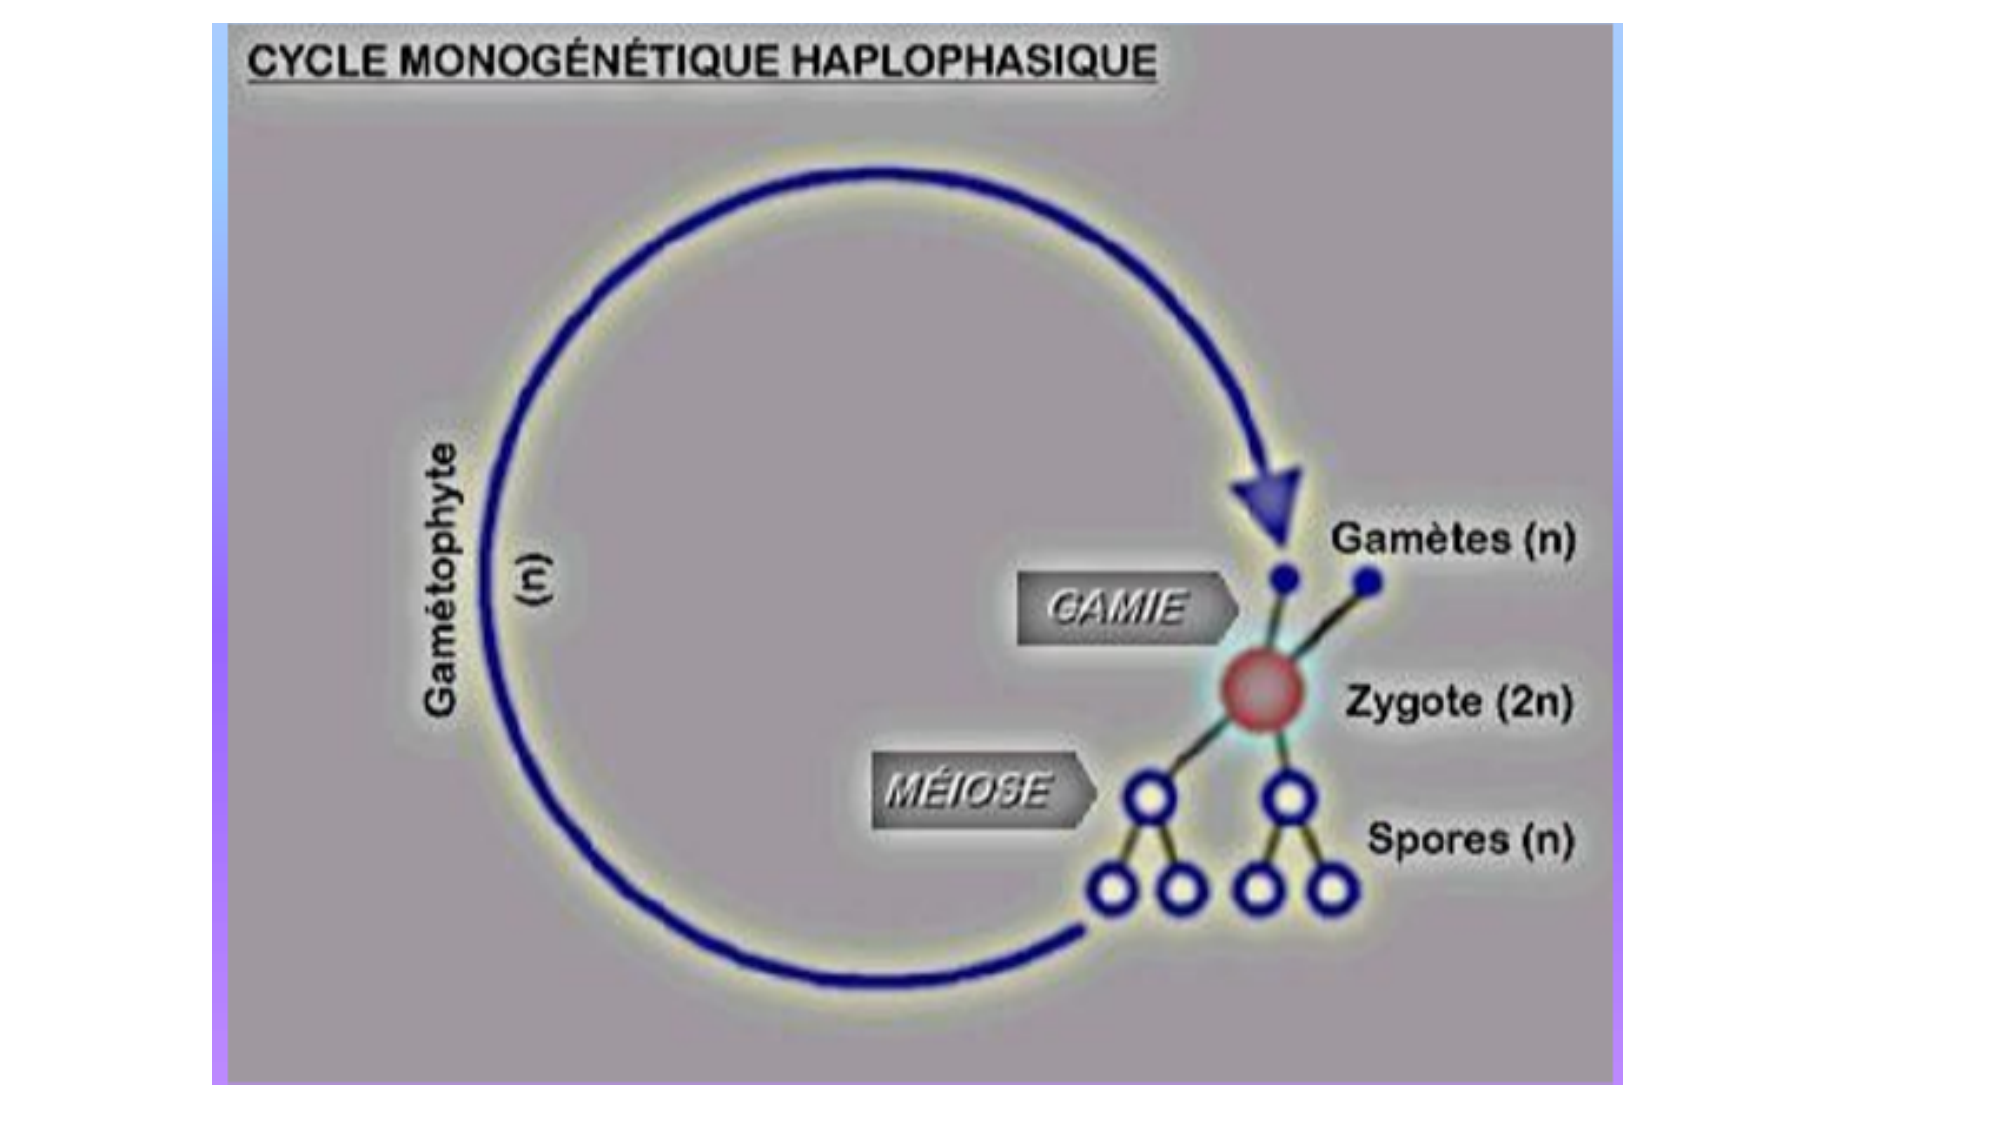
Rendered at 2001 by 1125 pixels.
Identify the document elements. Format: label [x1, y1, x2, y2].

picture [212, 23, 1623, 1085]
